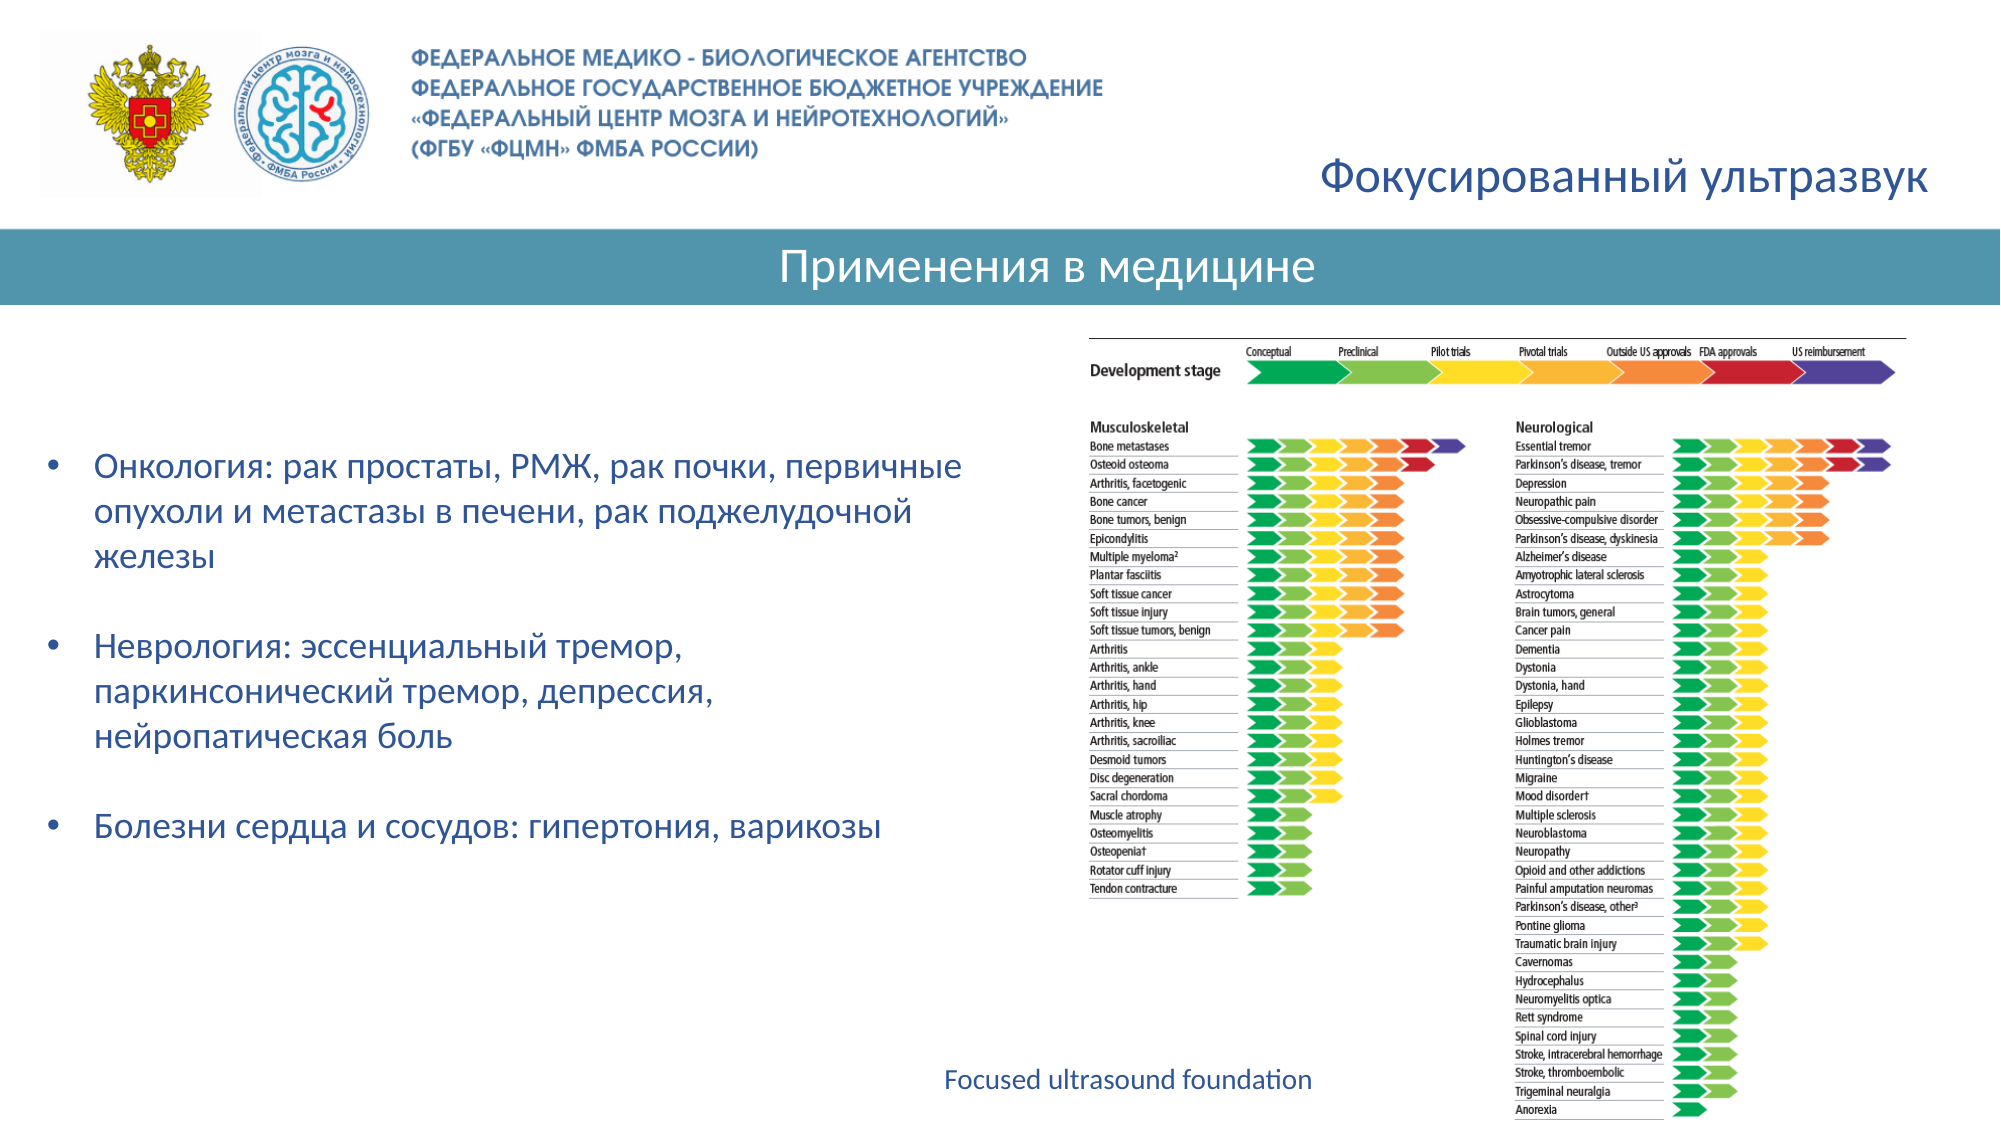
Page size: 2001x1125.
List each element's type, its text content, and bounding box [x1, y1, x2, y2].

text_box Focused ultrasound foundation [929, 1052, 1083, 1103]
text_box Онкология: рак простаты, РМЖ, рак почки, первичные опухоли и метастазы в печени, рак поджелудочной железы Неврология: эссенциальный тремор, паркинсонический тремор, депрессия, нейропатическая боль Болезни сердца и сосудов: гипертония, варикозы [32, 434, 1000, 944]
picture [1083, 330, 1907, 1125]
picture [0, 0, 2000, 305]
